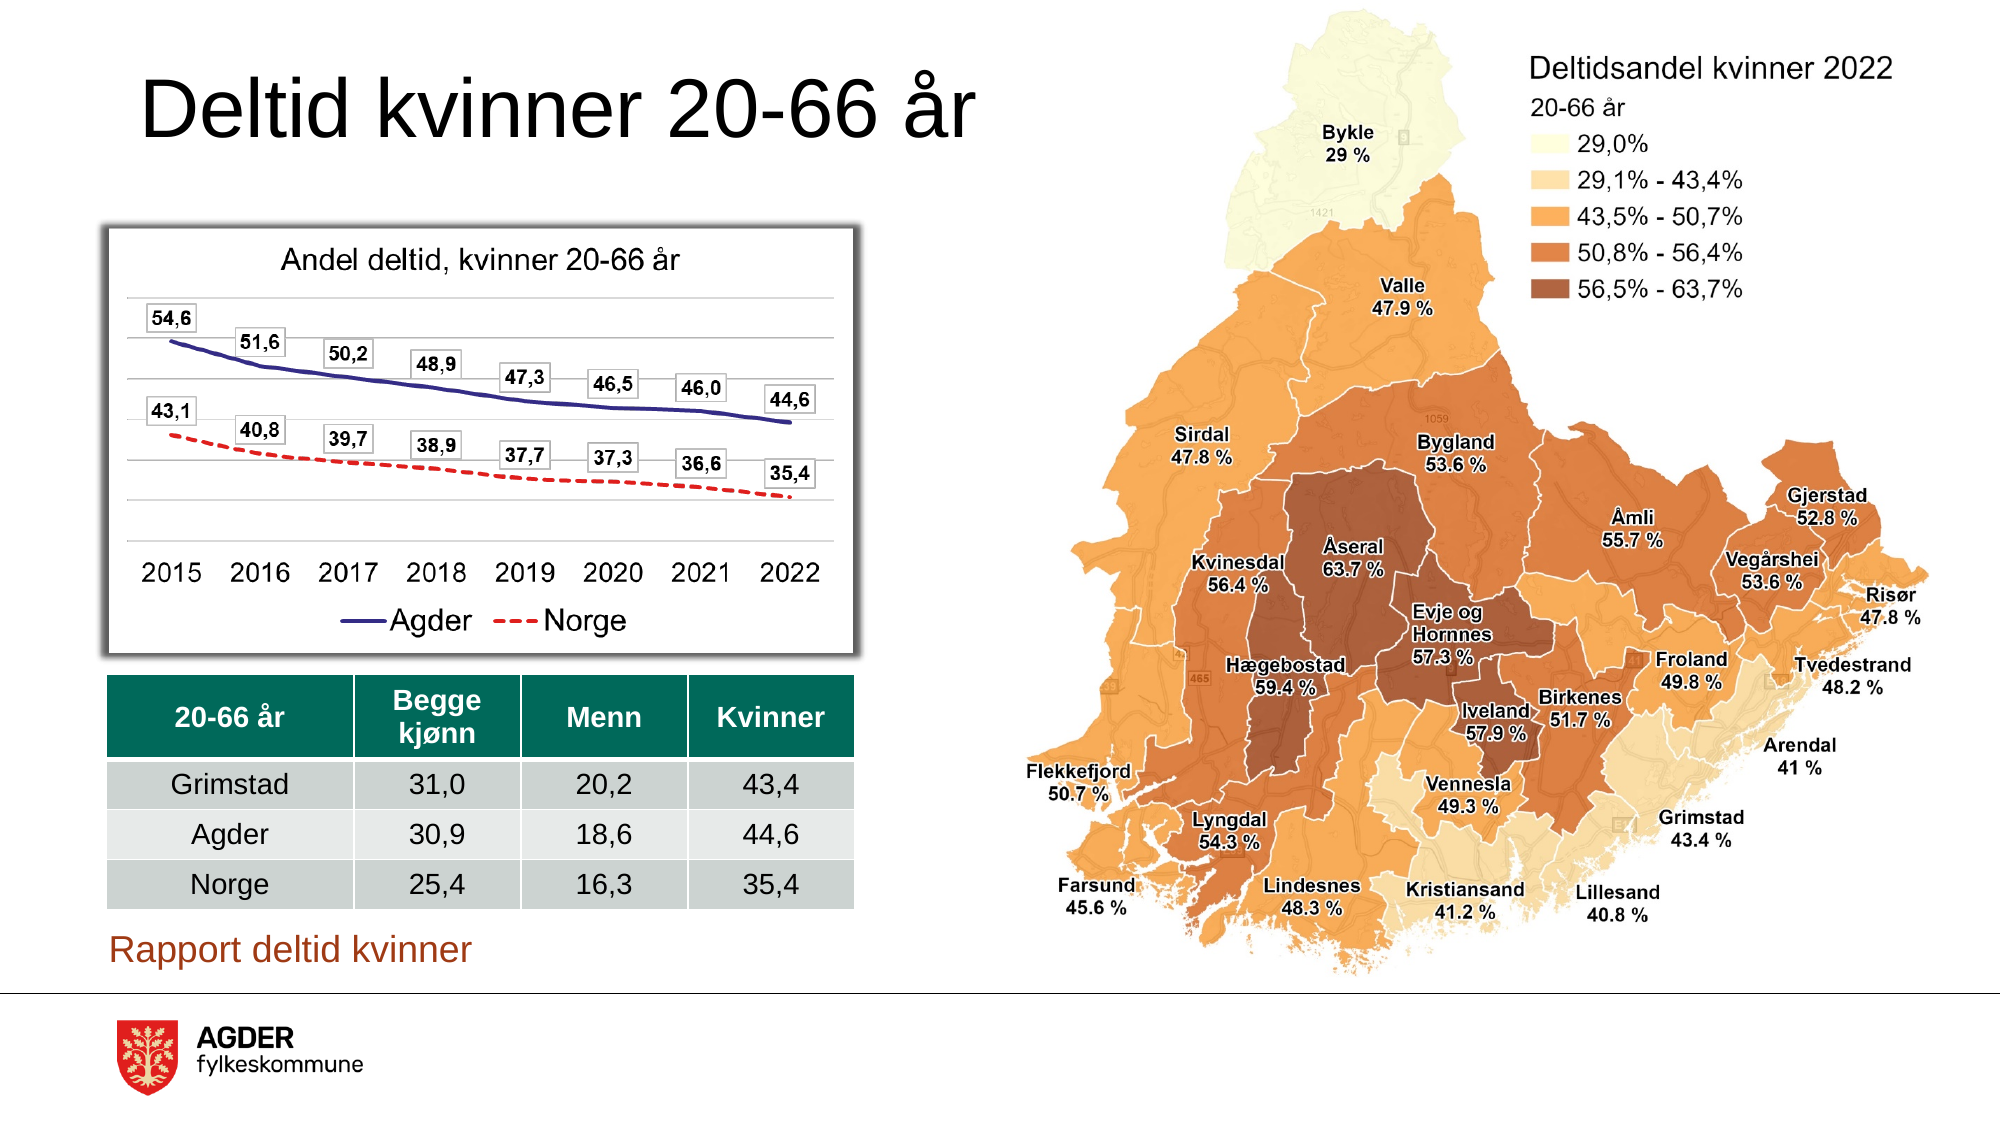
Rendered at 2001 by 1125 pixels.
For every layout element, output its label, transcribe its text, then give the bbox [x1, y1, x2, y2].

text_box Rapport deltid kvinner [93, 917, 529, 977]
table_header Kvinner [689, 675, 854, 757]
table_cell 43,4 [689, 762, 854, 809]
table_cell 31,0 [355, 762, 520, 809]
table_cell 16,3 [522, 860, 687, 909]
table_cell 25,4 [355, 860, 520, 909]
table_cell 18,6 [522, 810, 687, 859]
table_cell 44,6 [689, 810, 854, 859]
table_cell 35,4 [689, 860, 854, 909]
table_cell Agder [107, 810, 353, 859]
table_header Begge kjønn [355, 675, 520, 757]
table_cell 20,2 [522, 762, 687, 809]
picture [92, 215, 869, 666]
table_cell Grimstad [107, 762, 353, 809]
title Deltid kvinner 20-66 år [139, 48, 1011, 161]
table_header Menn [522, 675, 687, 757]
table_header 20-66 år [107, 675, 353, 757]
table_cell Norge [107, 860, 353, 909]
table_cell 30,9 [355, 810, 520, 859]
picture [117, 1020, 363, 1096]
picture [1011, 3, 1943, 981]
